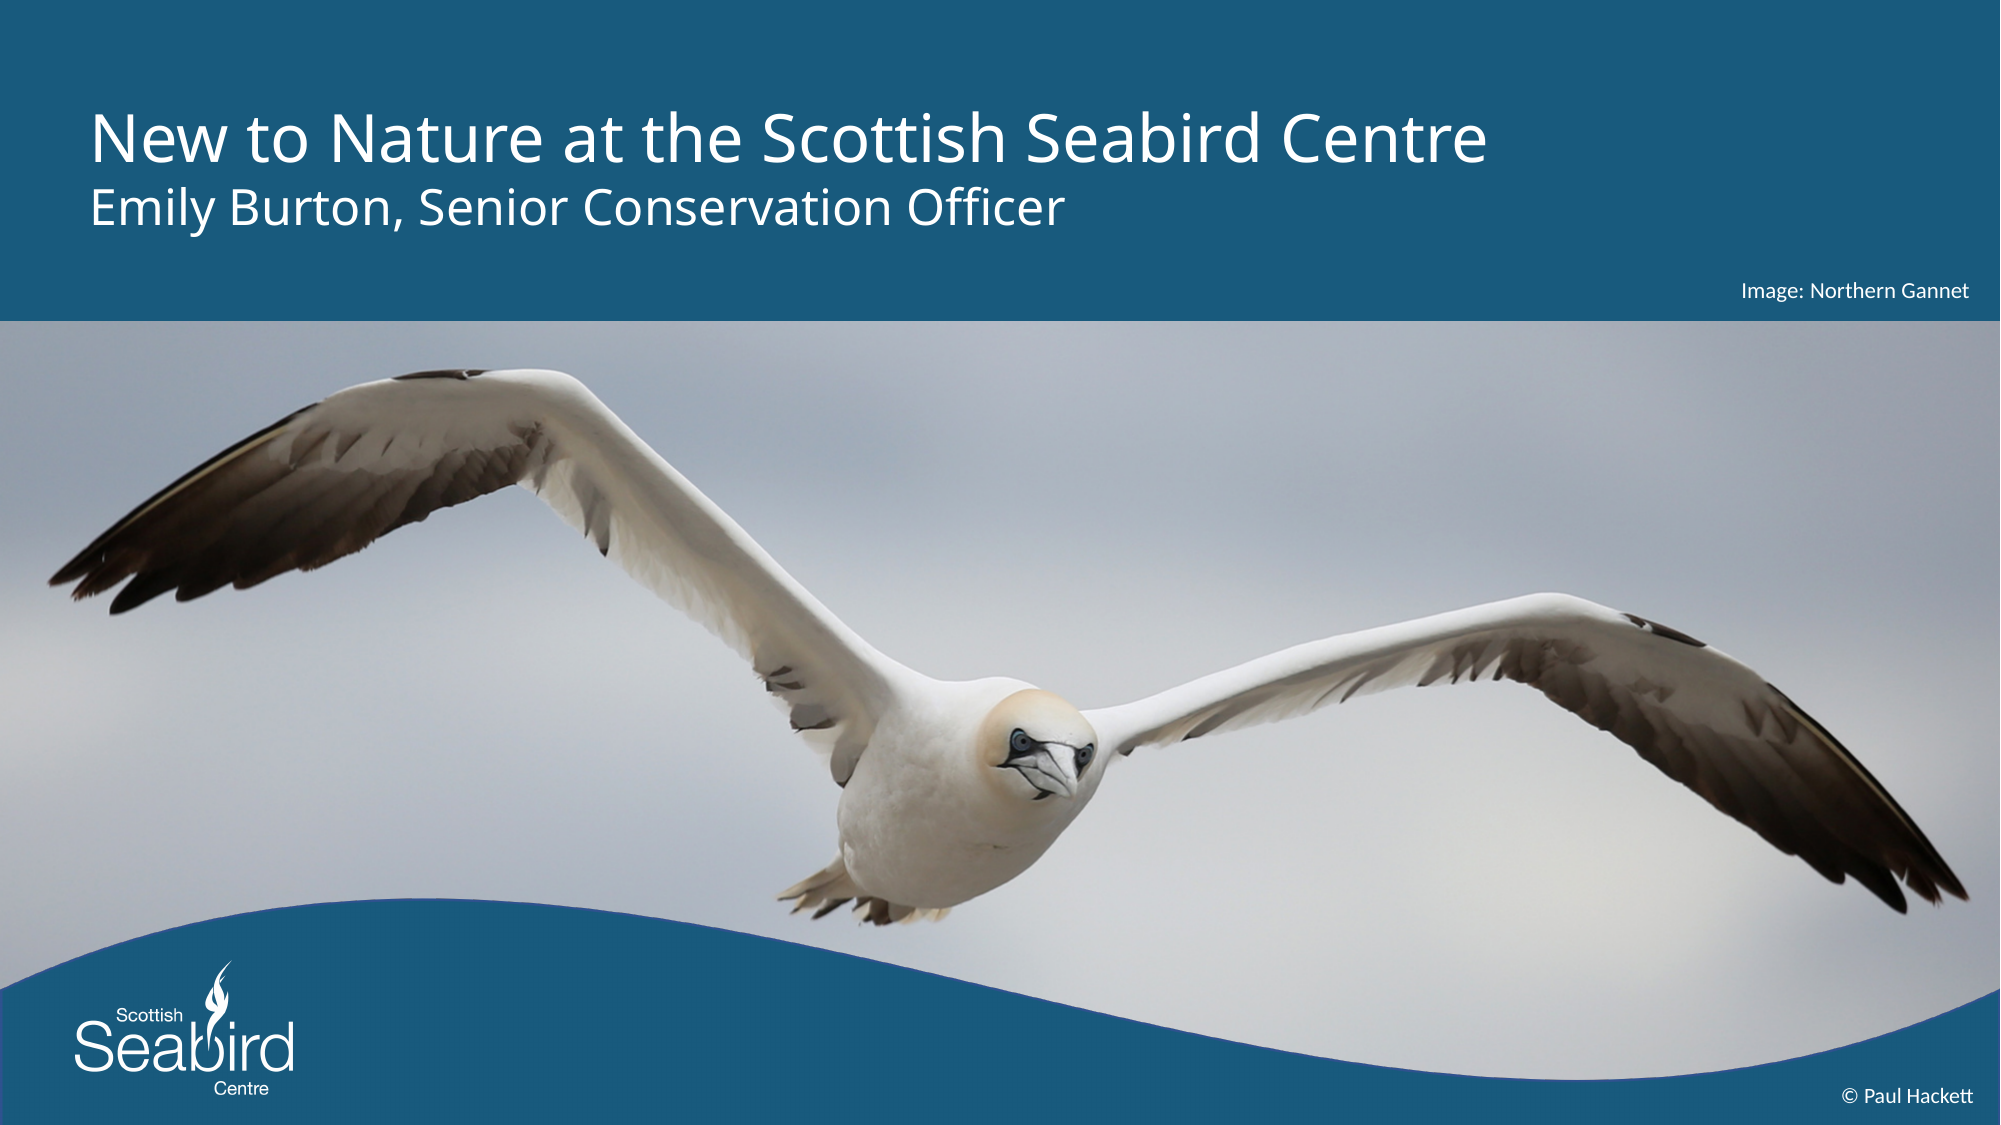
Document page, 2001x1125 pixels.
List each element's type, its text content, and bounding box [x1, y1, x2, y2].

text_box New to Nature at the Scottish Seabird Centre Emily Burton, Senior Conservation Officer [74, 88, 1881, 179]
picture [0, 179, 2000, 1125]
text_box [0, 0, 2000, 179]
